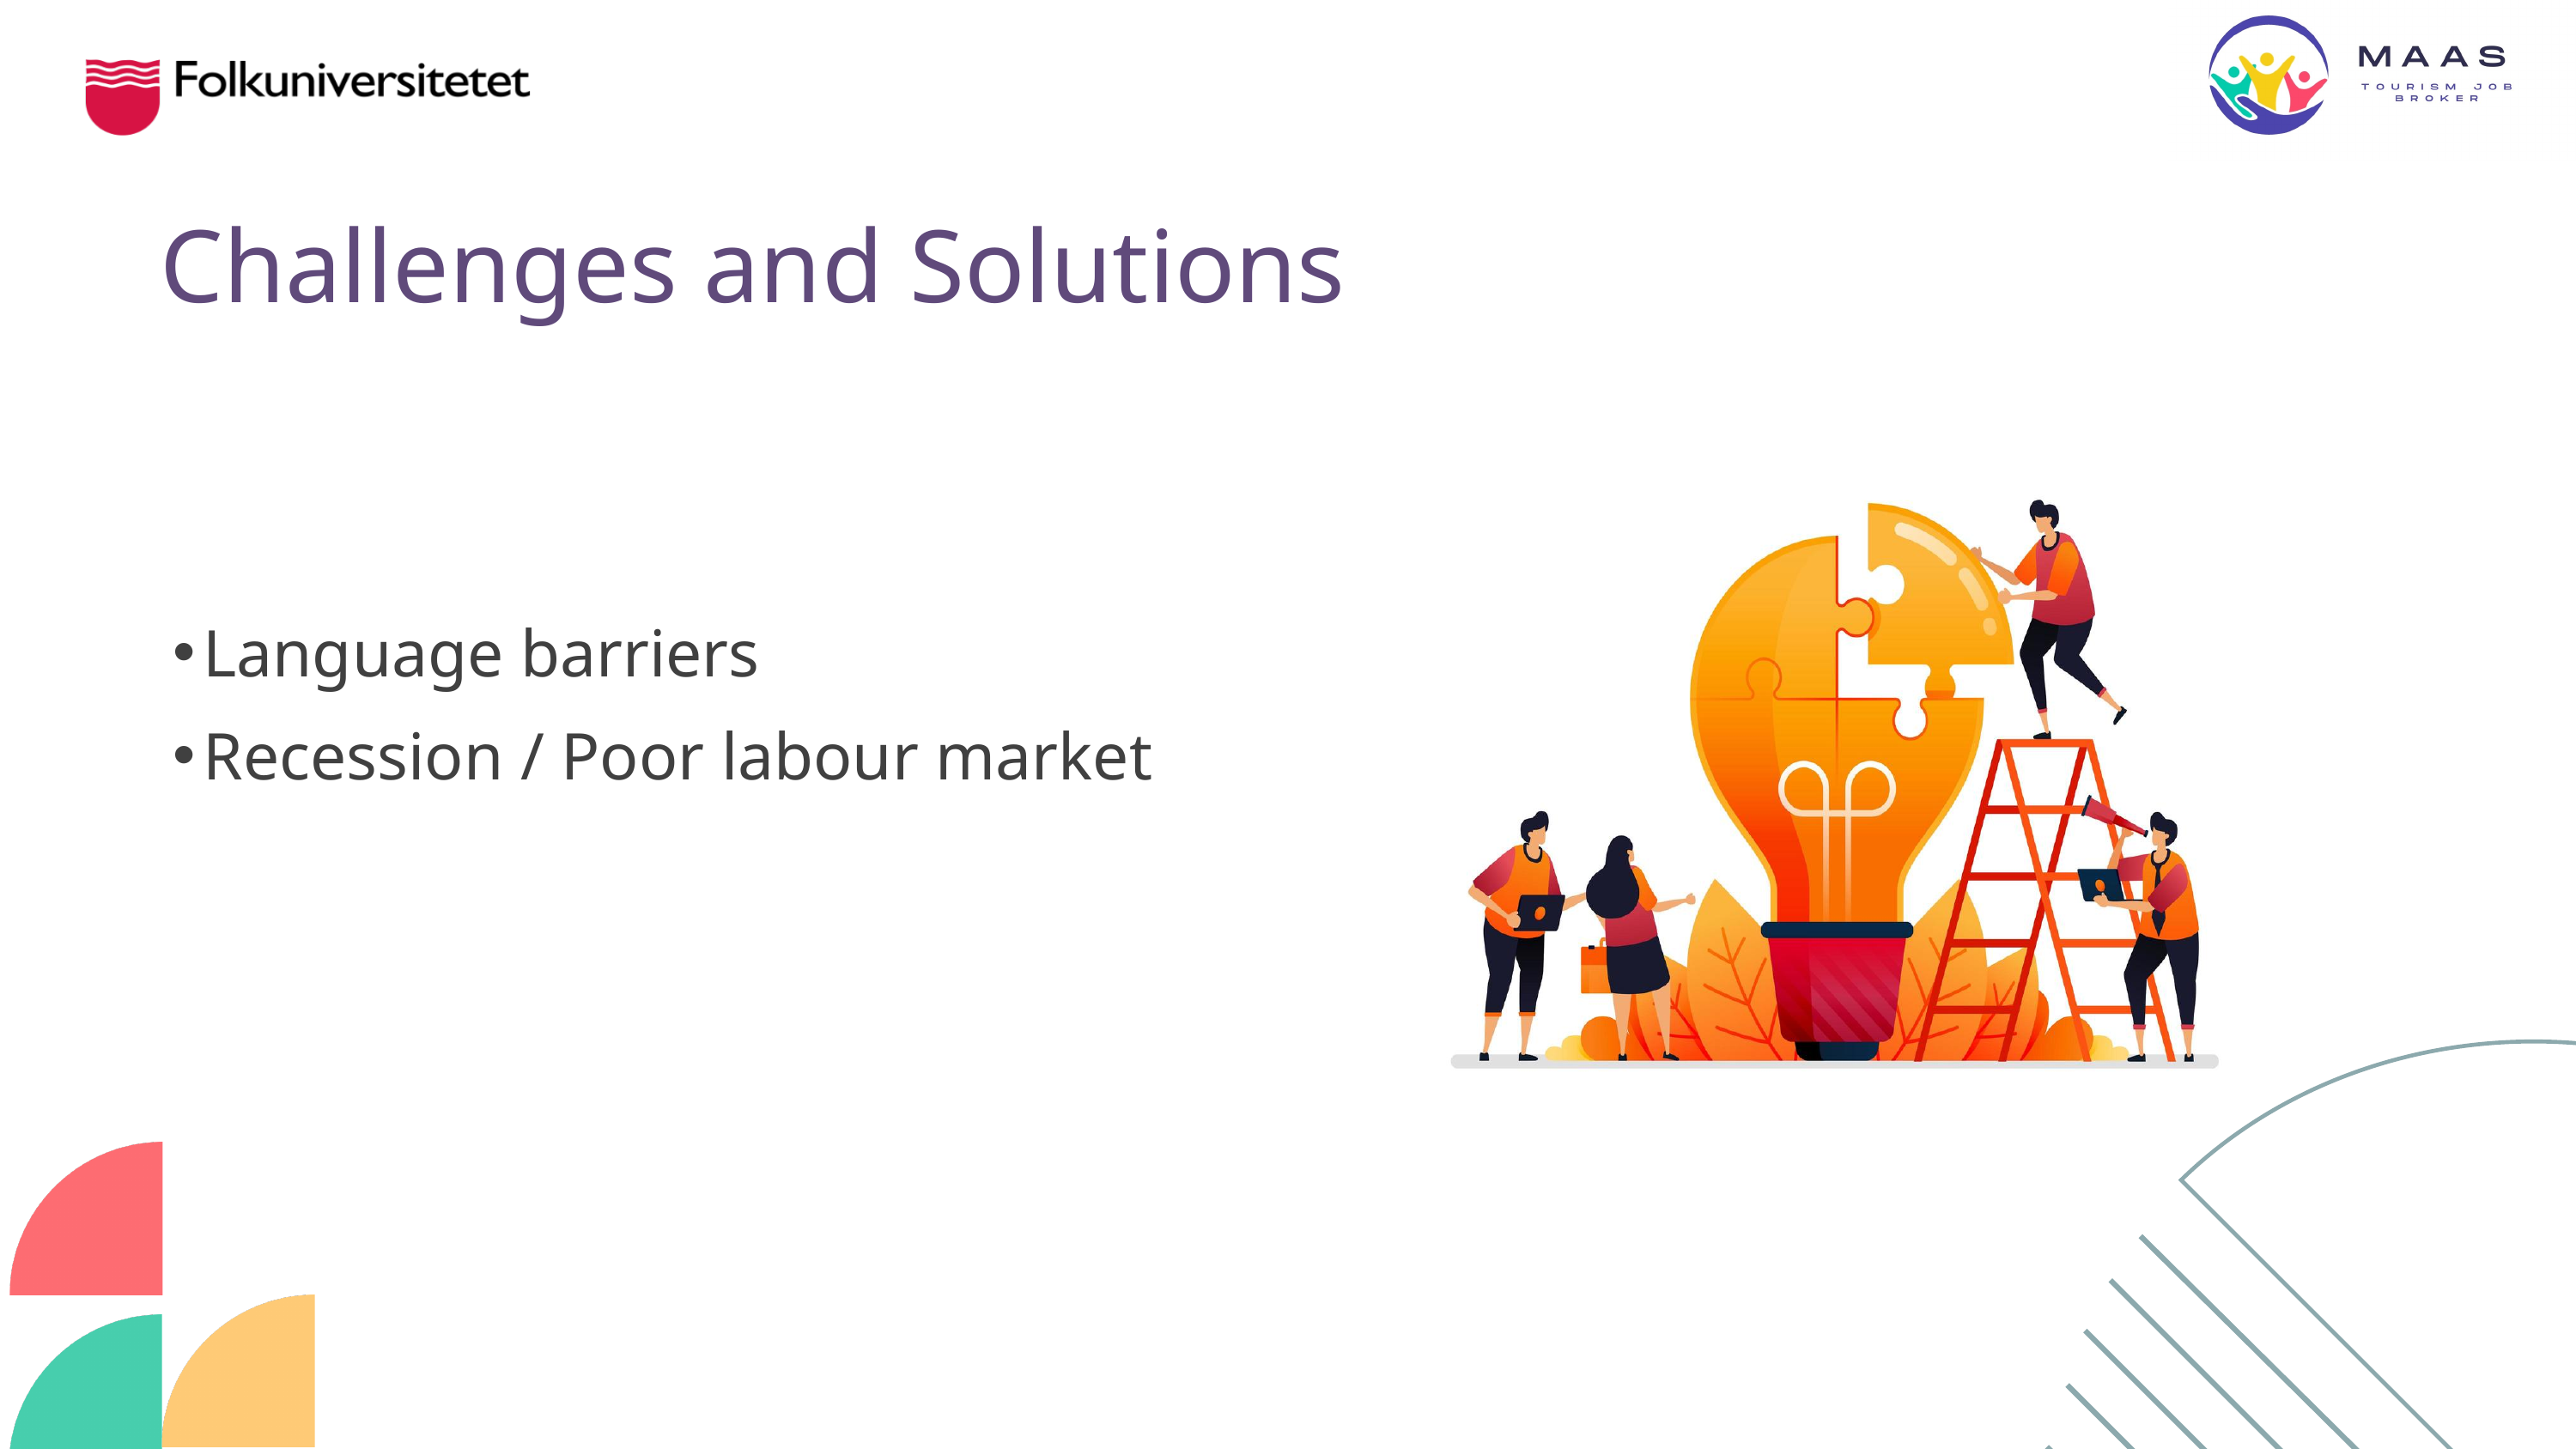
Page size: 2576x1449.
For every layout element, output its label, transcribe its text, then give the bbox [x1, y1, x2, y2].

picture [1394, 410, 2275, 1097]
text_box Challenges and Solutions [160, 223, 1438, 324]
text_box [2028, 824, 2576, 1449]
text_box [9, 1142, 163, 1295]
text_box [9, 1314, 162, 1449]
text_box [161, 1294, 315, 1447]
text_box Language barriers Recession / Poor labour market [160, 598, 1225, 981]
picture [78, 33, 537, 161]
picture [2167, 0, 2576, 161]
